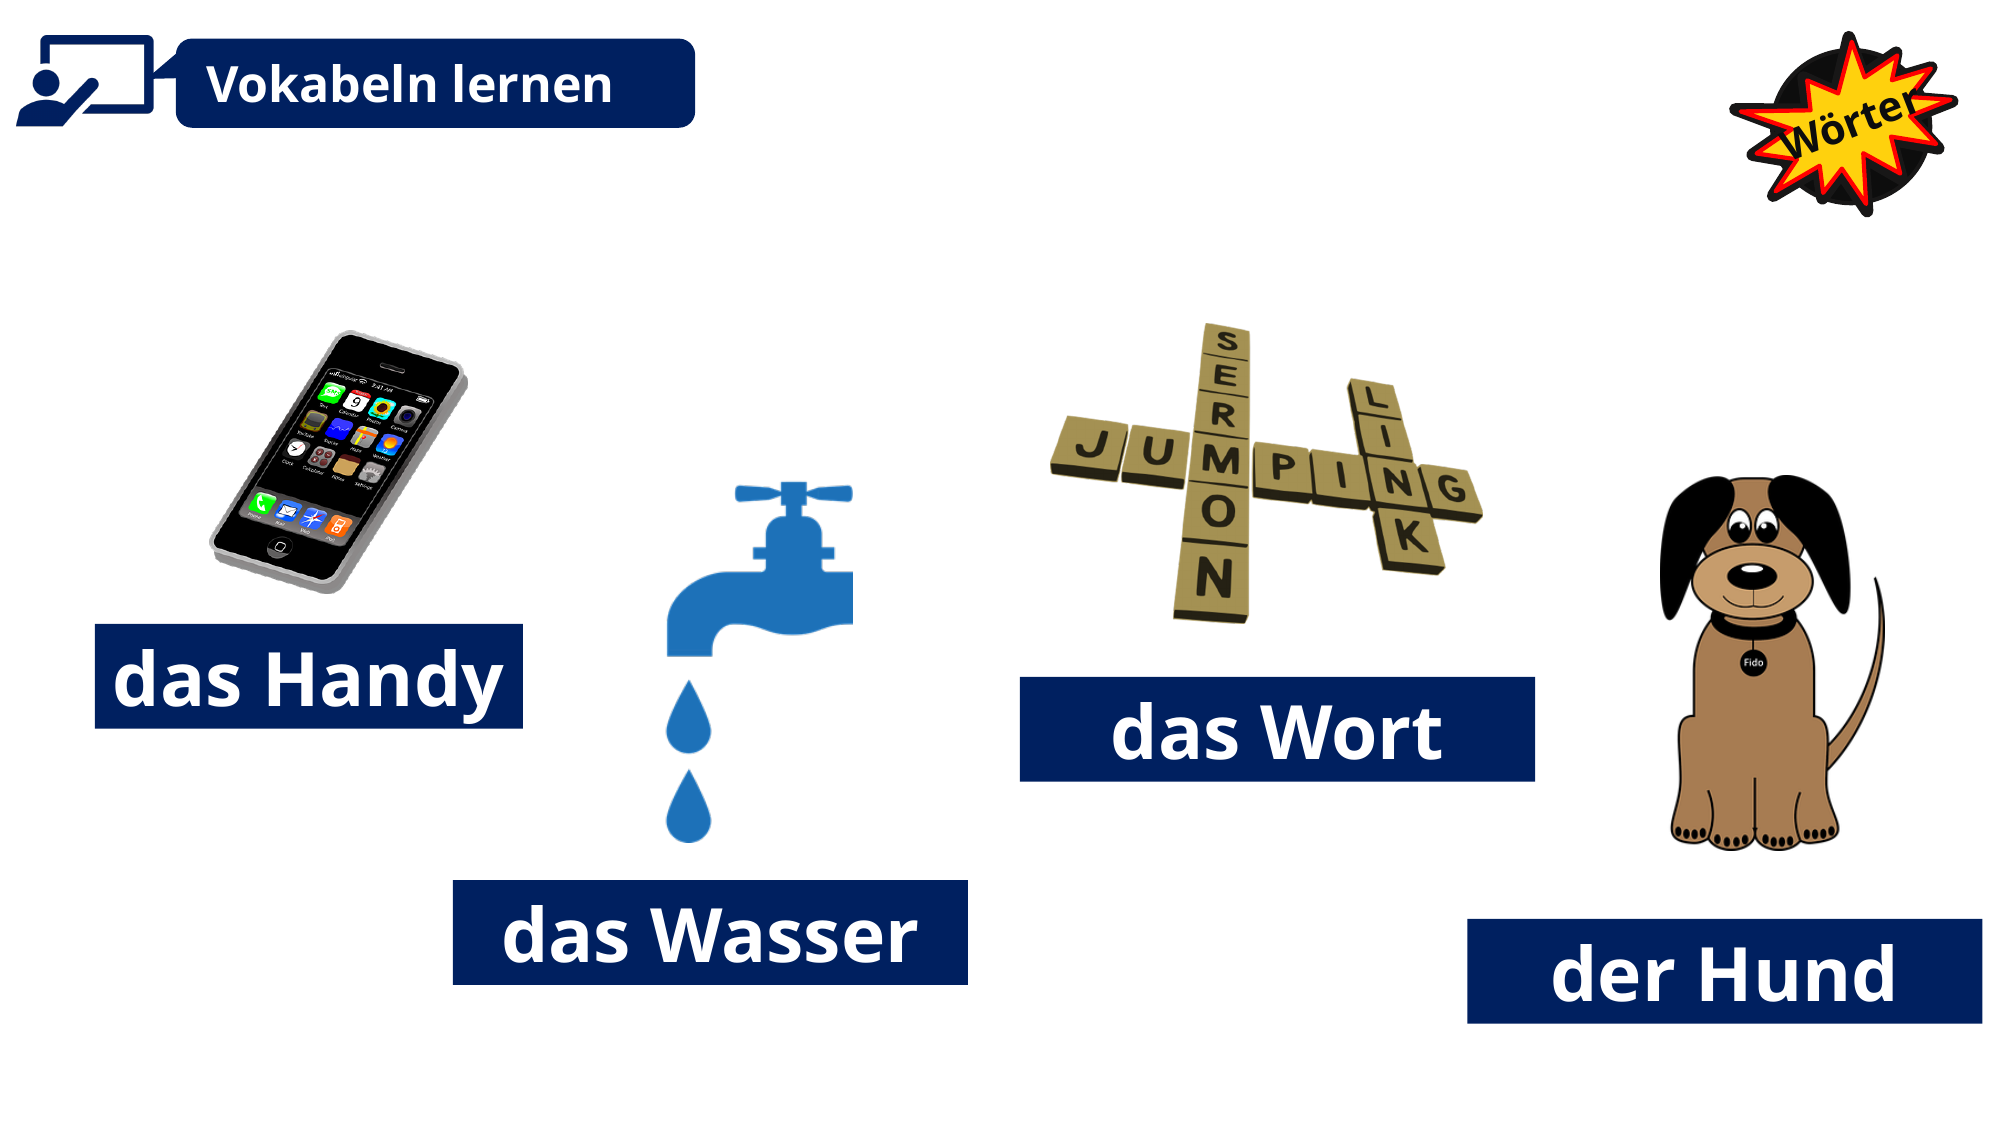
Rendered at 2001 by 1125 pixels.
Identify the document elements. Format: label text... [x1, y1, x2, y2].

picture [9, 5, 161, 156]
text_box Vokabeln lernen [191, 45, 699, 120]
picture [208, 329, 468, 595]
text_box das Wasser [452, 880, 968, 985]
text_box [166, 38, 693, 128]
picture [1659, 475, 1885, 852]
picture [587, 448, 854, 843]
text_box das Wort [1019, 676, 1536, 782]
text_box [1749, 43, 1954, 210]
picture [1049, 323, 1483, 625]
text_box das Handy [94, 623, 523, 729]
text_box der Hund [1467, 918, 1983, 1024]
